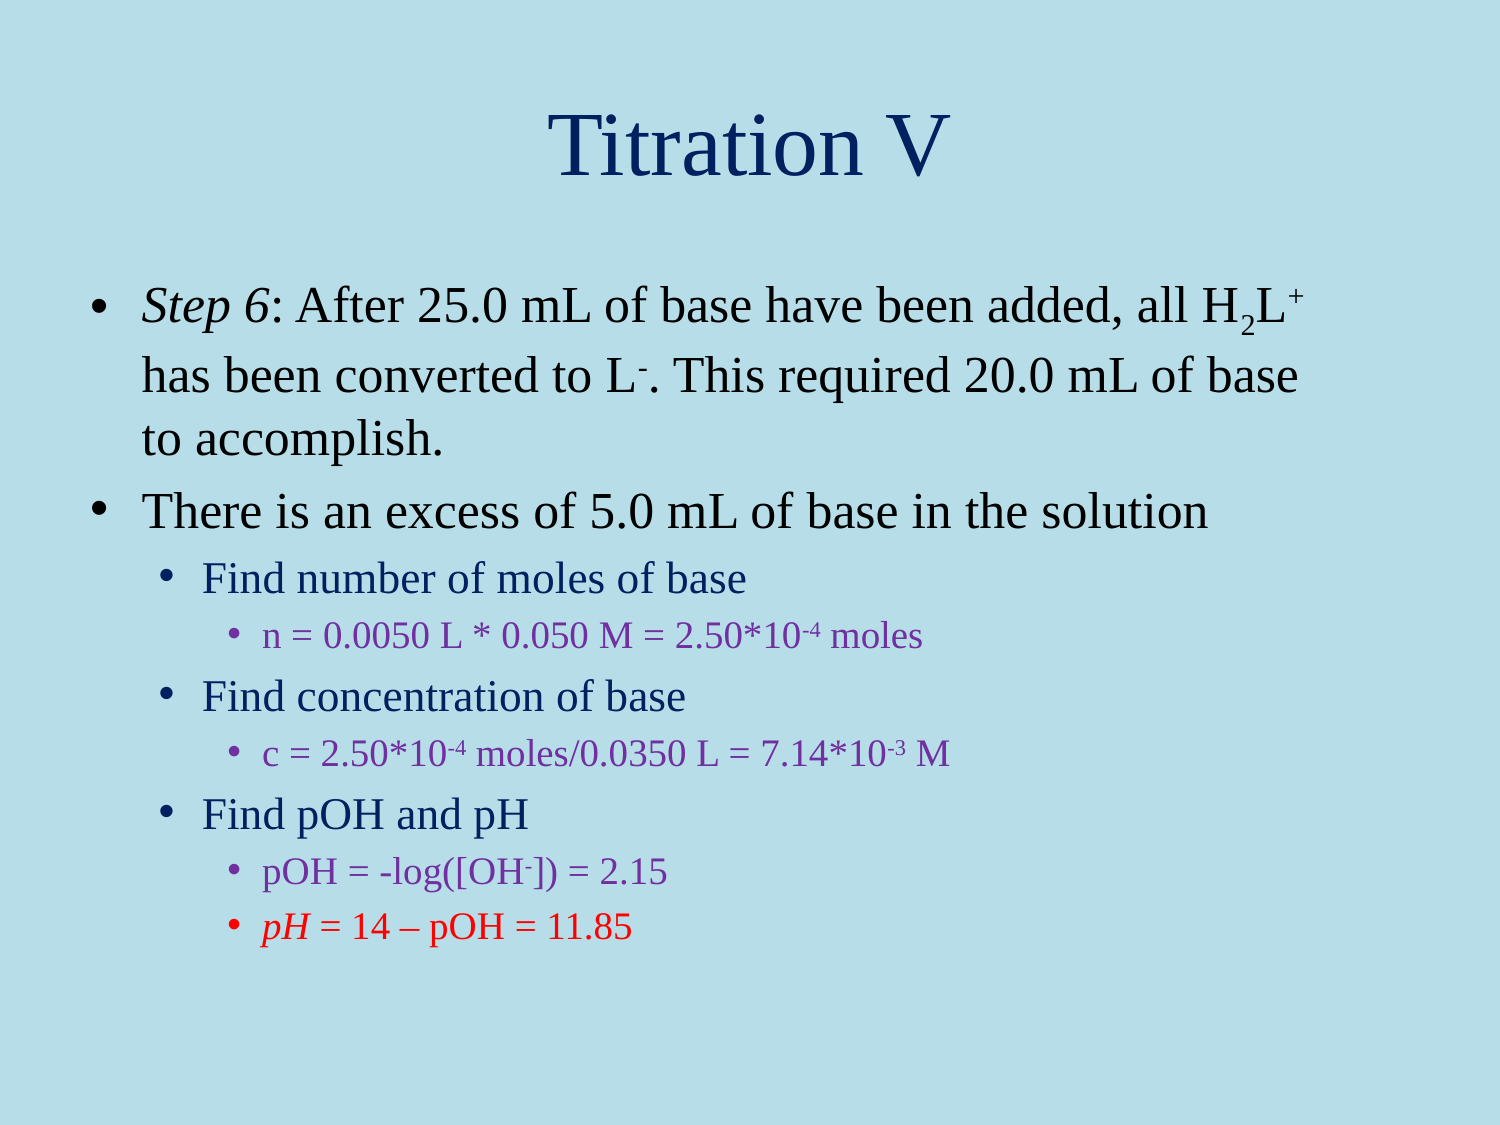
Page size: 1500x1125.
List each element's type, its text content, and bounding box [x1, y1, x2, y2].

list Step 6: After 25.0 mL of base have been added, all H2L+ has been converted to L-. This required 20.0 mL of base to accomplish. There is an excess of 5.0 mL of base in the solution Find number of moles of base n = 0.0050 L * 0.050 M = 2.50*10-4 moles Find concentration of base c = 2.50*10-4 moles/0.0350 L = 7.14*10-3 M Find pOH and pH pOH = -log([OH-]) = 2.15 pH = 14 – pOH = 11.85 [75, 262, 1450, 1005]
title Titration V [75, 45, 1425, 233]
